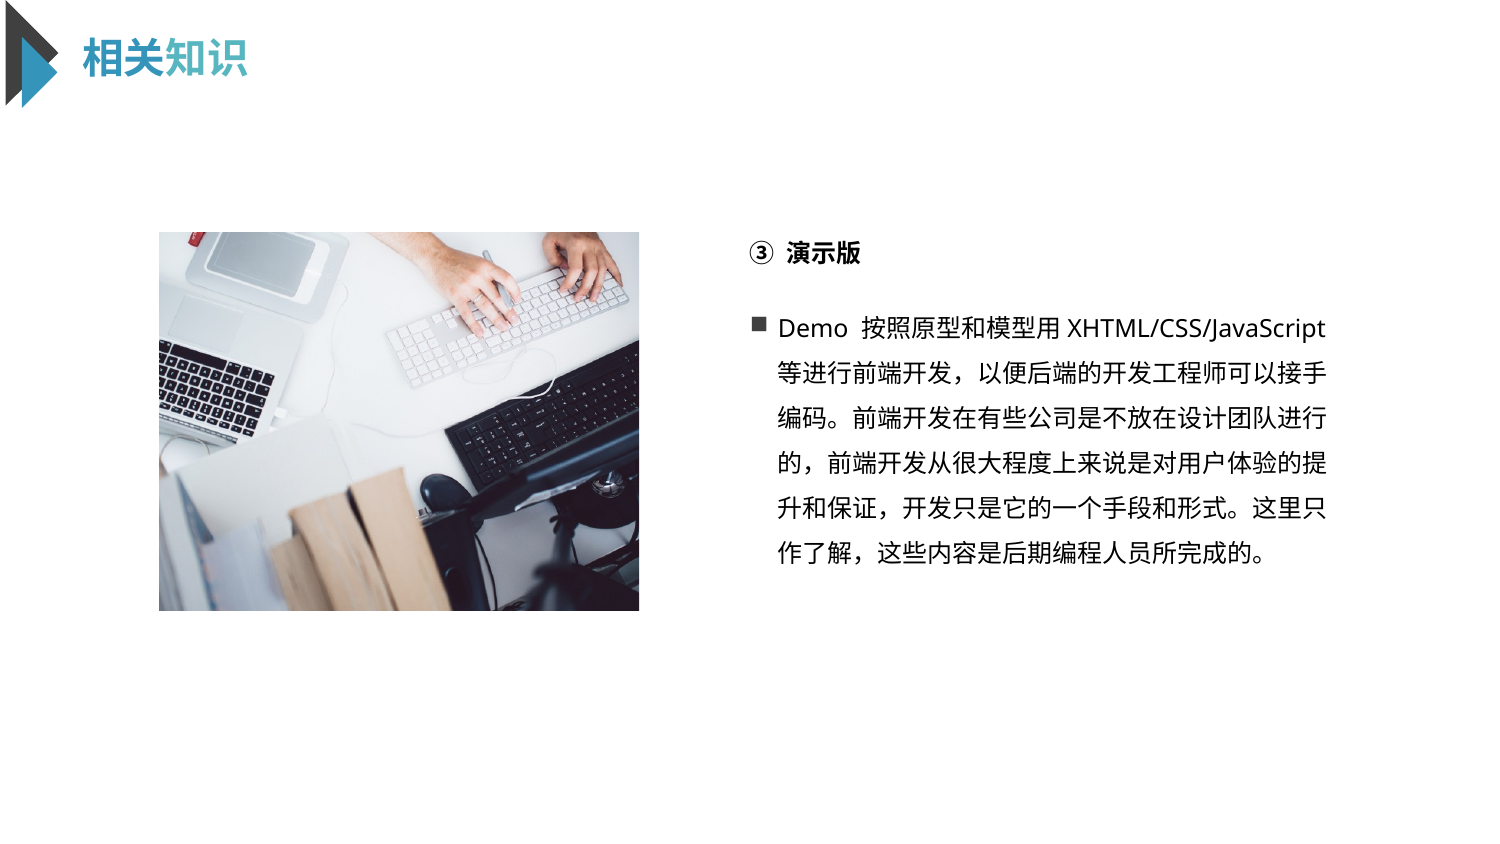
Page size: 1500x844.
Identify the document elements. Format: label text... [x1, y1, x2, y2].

text_box [21, 36, 58, 108]
text_box 相关知识 [82, 31, 250, 83]
text_box ③ 演示版 [749, 231, 1197, 268]
text_box Demo 按照原型和模型用XHTML/CSS/JavaScript 等进行前端开发，以便后端的开发工程师可以接手编码。前端开发在有些公司是不放在设计团队进行的，前端开发从很大程度上来说是对用户体验的提升和保证，开发只是它的一个手段和形式。这里只作了解，这些内容是后期编程人员所完成的。 [749, 297, 1329, 568]
text_box [5, 0, 59, 106]
text_box [158, 232, 640, 612]
